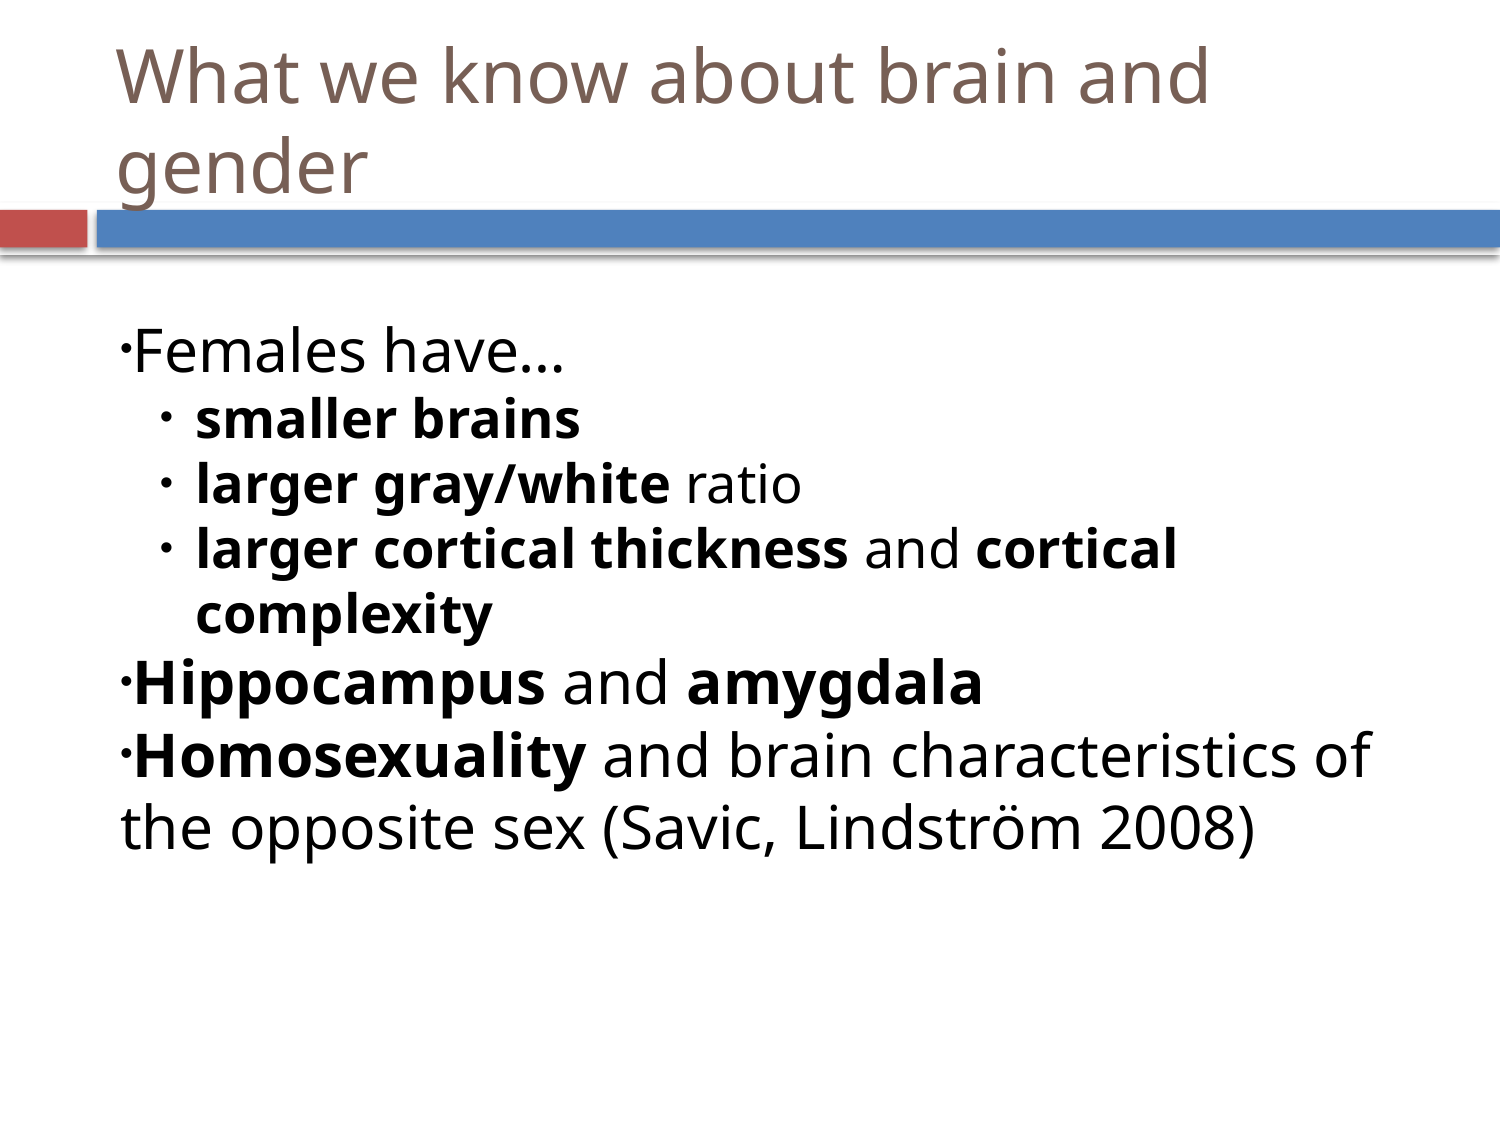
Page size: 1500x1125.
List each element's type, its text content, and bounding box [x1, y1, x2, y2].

text_box What we know about brain and gender [100, 37, 1438, 200]
text_box Females have… smaller brains larger gray/white ratio larger cortical thickness and cortical complexity Hippocampus and amygdala Homosexuality and brain characteristics of the opposite sex (Savic, Lindström 2008) [105, 304, 1443, 1043]
